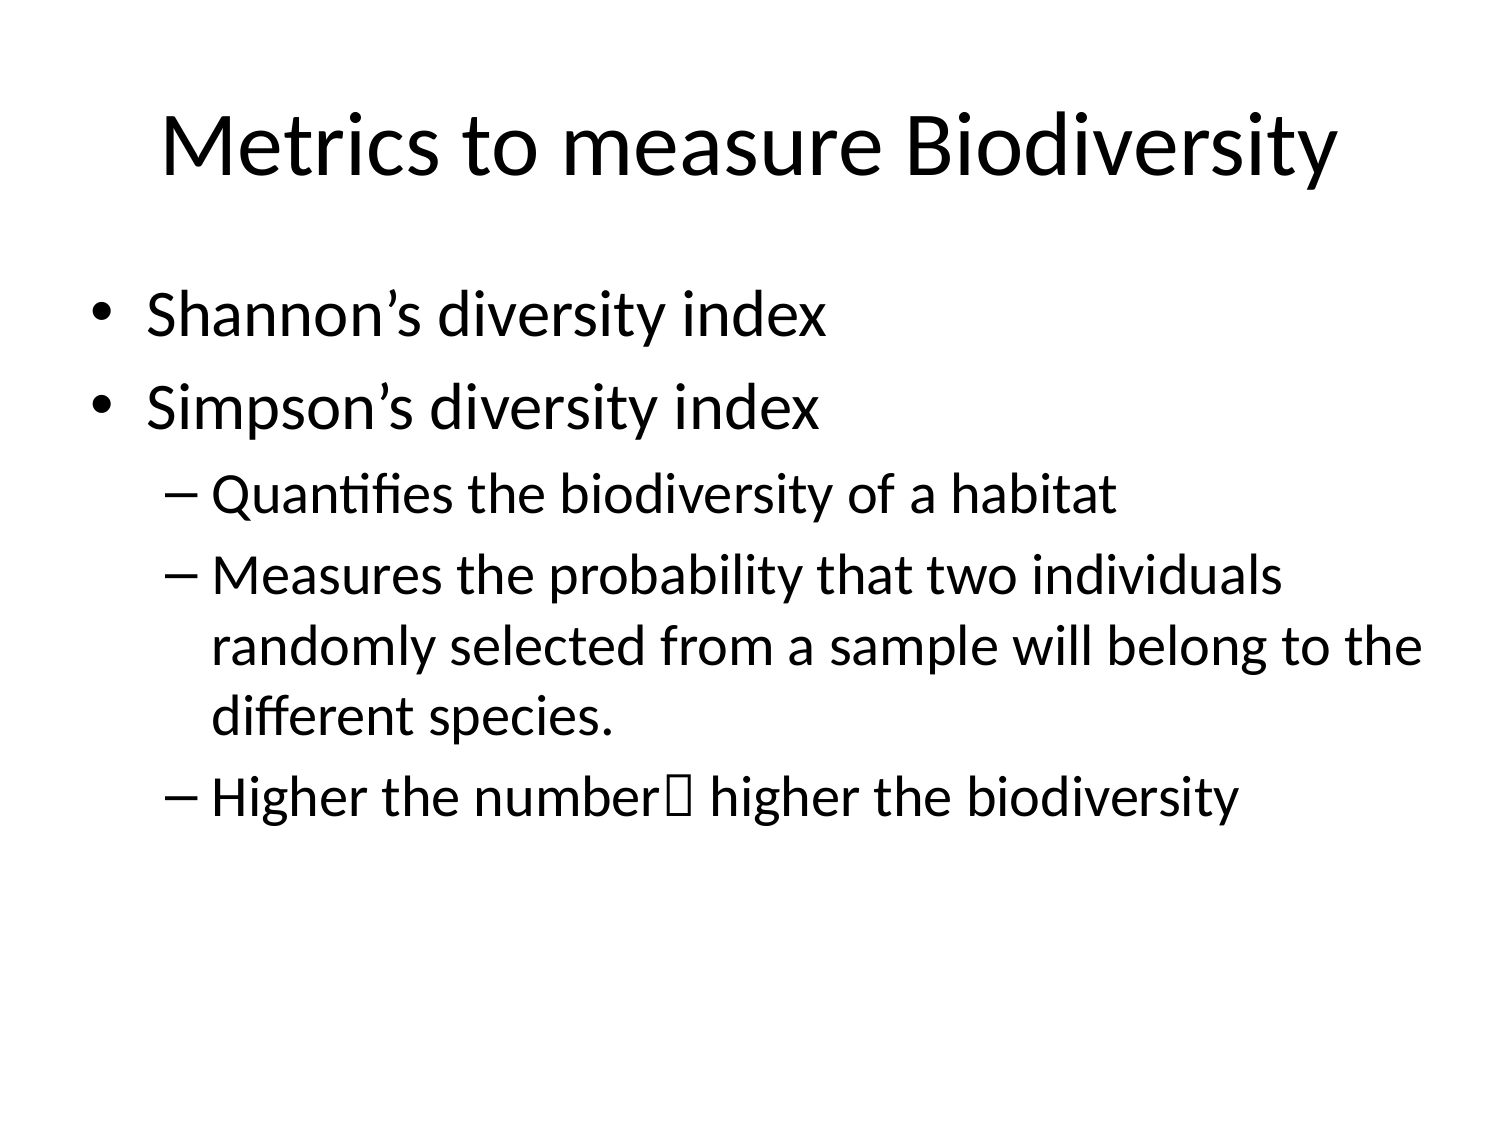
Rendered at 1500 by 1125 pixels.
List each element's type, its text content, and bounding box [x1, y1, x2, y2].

list Shannon’s diversity index Simpson’s diversity index Quantifies the biodiversity of a habitat Measures the probability that two individuals randomly selected from a sample will belong to the different species. Higher the number higher the biodiversity [75, 262, 1500, 1125]
title Metrics to measure Biodiversity [75, 45, 1425, 233]
